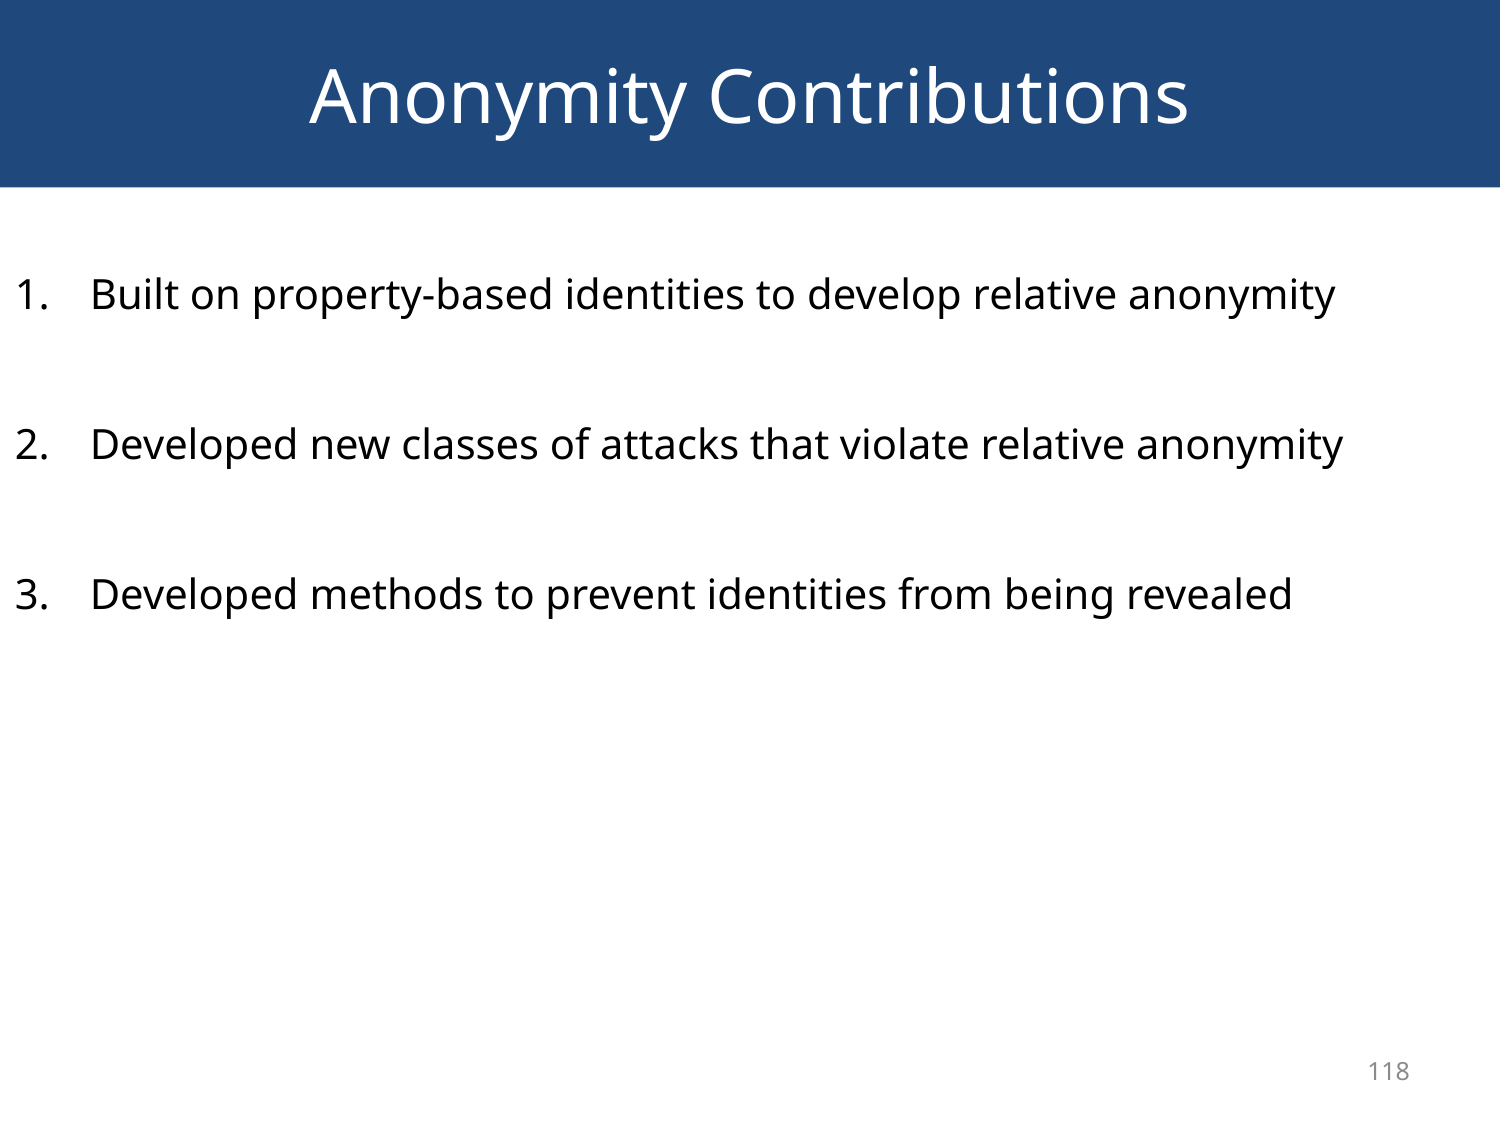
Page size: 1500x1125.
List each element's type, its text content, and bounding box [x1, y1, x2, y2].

text_box Built on property-based identities to develop relative anonymity Developed new classes of attacks that violate relative anonymity Developed methods to prevent identities from being revealed [0, 210, 1500, 826]
slide_number 118 [1074, 1042, 1425, 1103]
title Anonymity Contributions [0, 0, 1500, 188]
